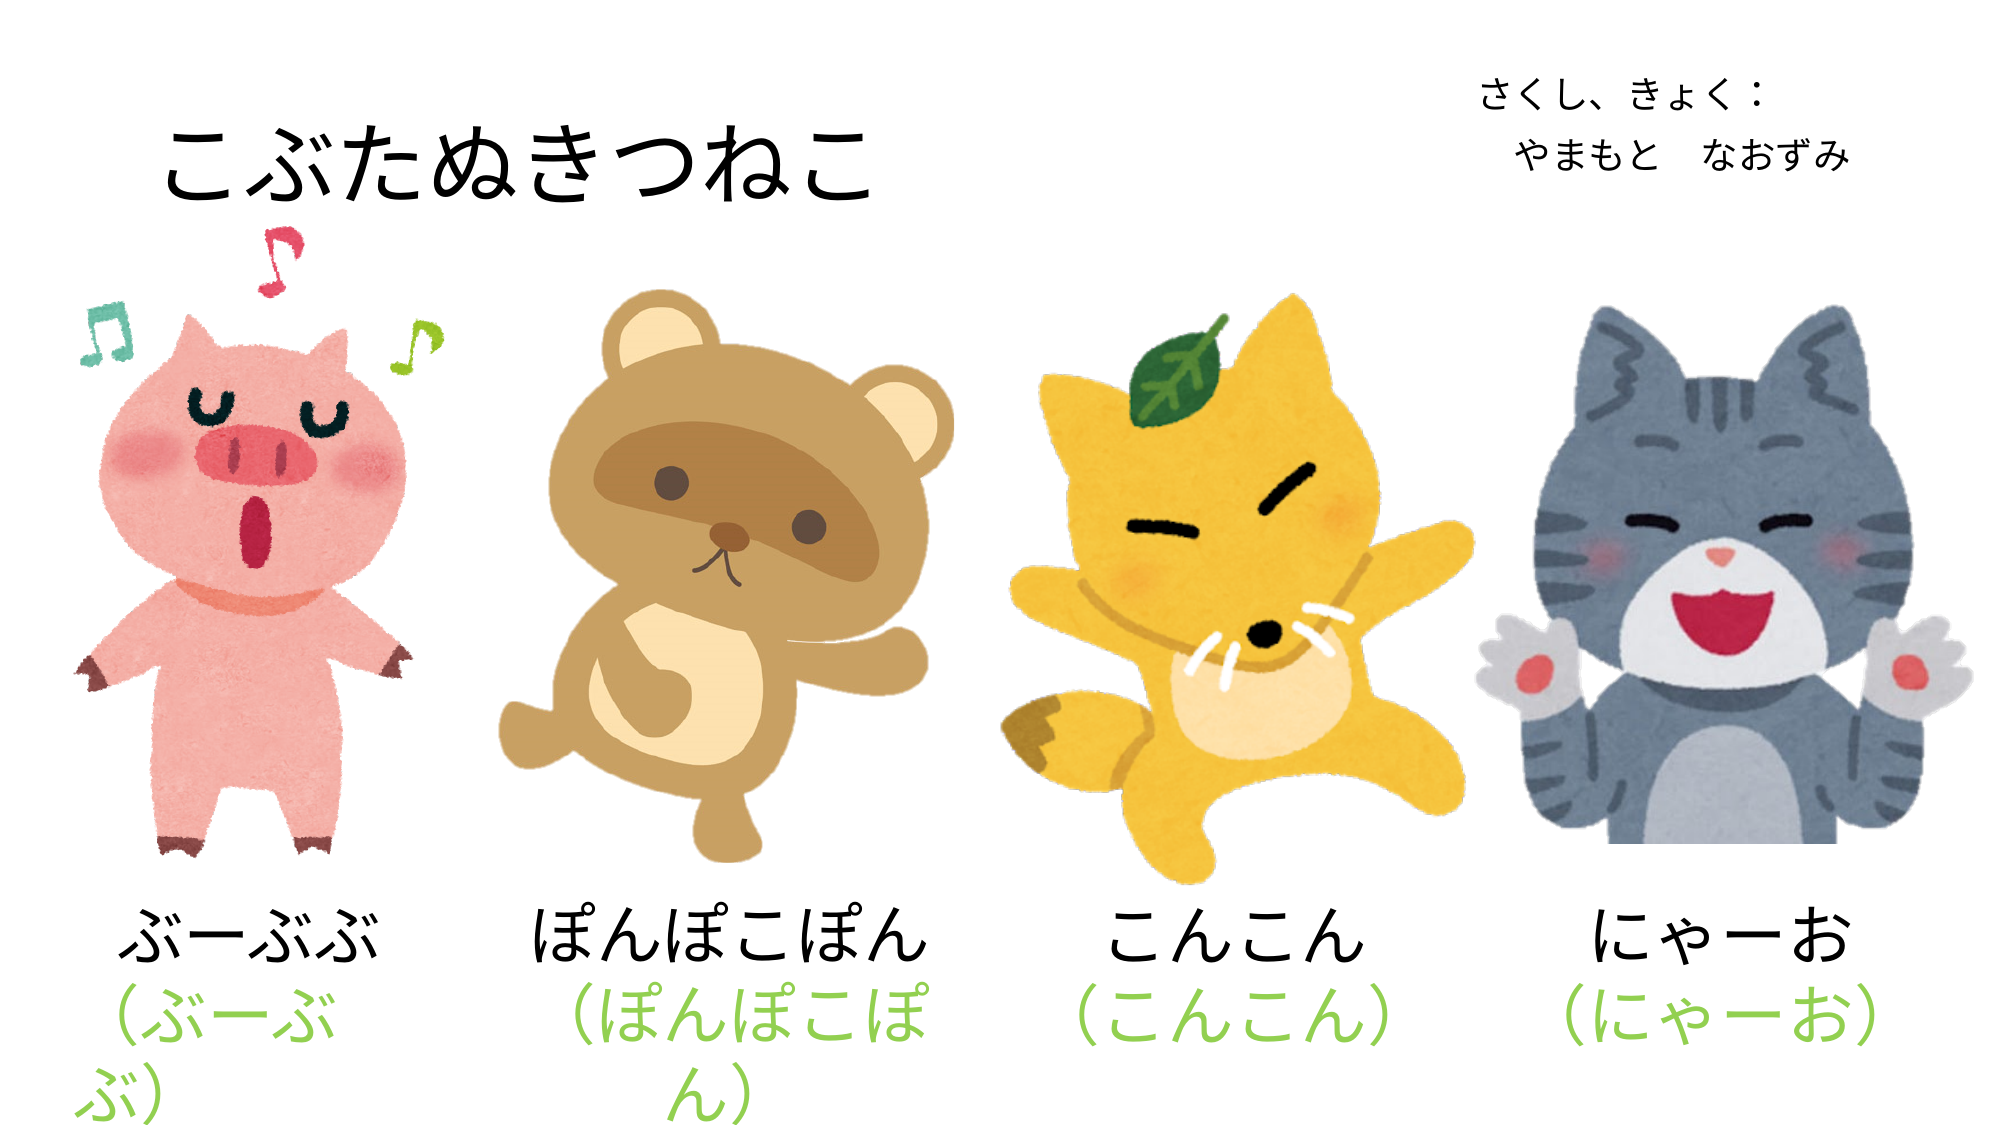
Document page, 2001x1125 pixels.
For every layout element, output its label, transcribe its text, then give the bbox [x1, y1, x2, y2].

text_box にゃーお （にゃーお） [1505, 886, 1936, 1061]
picture [475, 271, 955, 863]
text_box ぽんぽこぽん （ぽんぽこぽん） [469, 885, 990, 1125]
picture [973, 281, 2001, 907]
text_box さくし、きょく： やまもと なおずみ [1461, 34, 1967, 220]
text_box ぶーぶぶ （ぶーぶぶ） [59, 887, 440, 1125]
picture [44, 206, 456, 887]
text_box こんこん （こんこん） [1019, 907, 1450, 1062]
title こぶたぬきつねこ [137, 59, 1863, 278]
